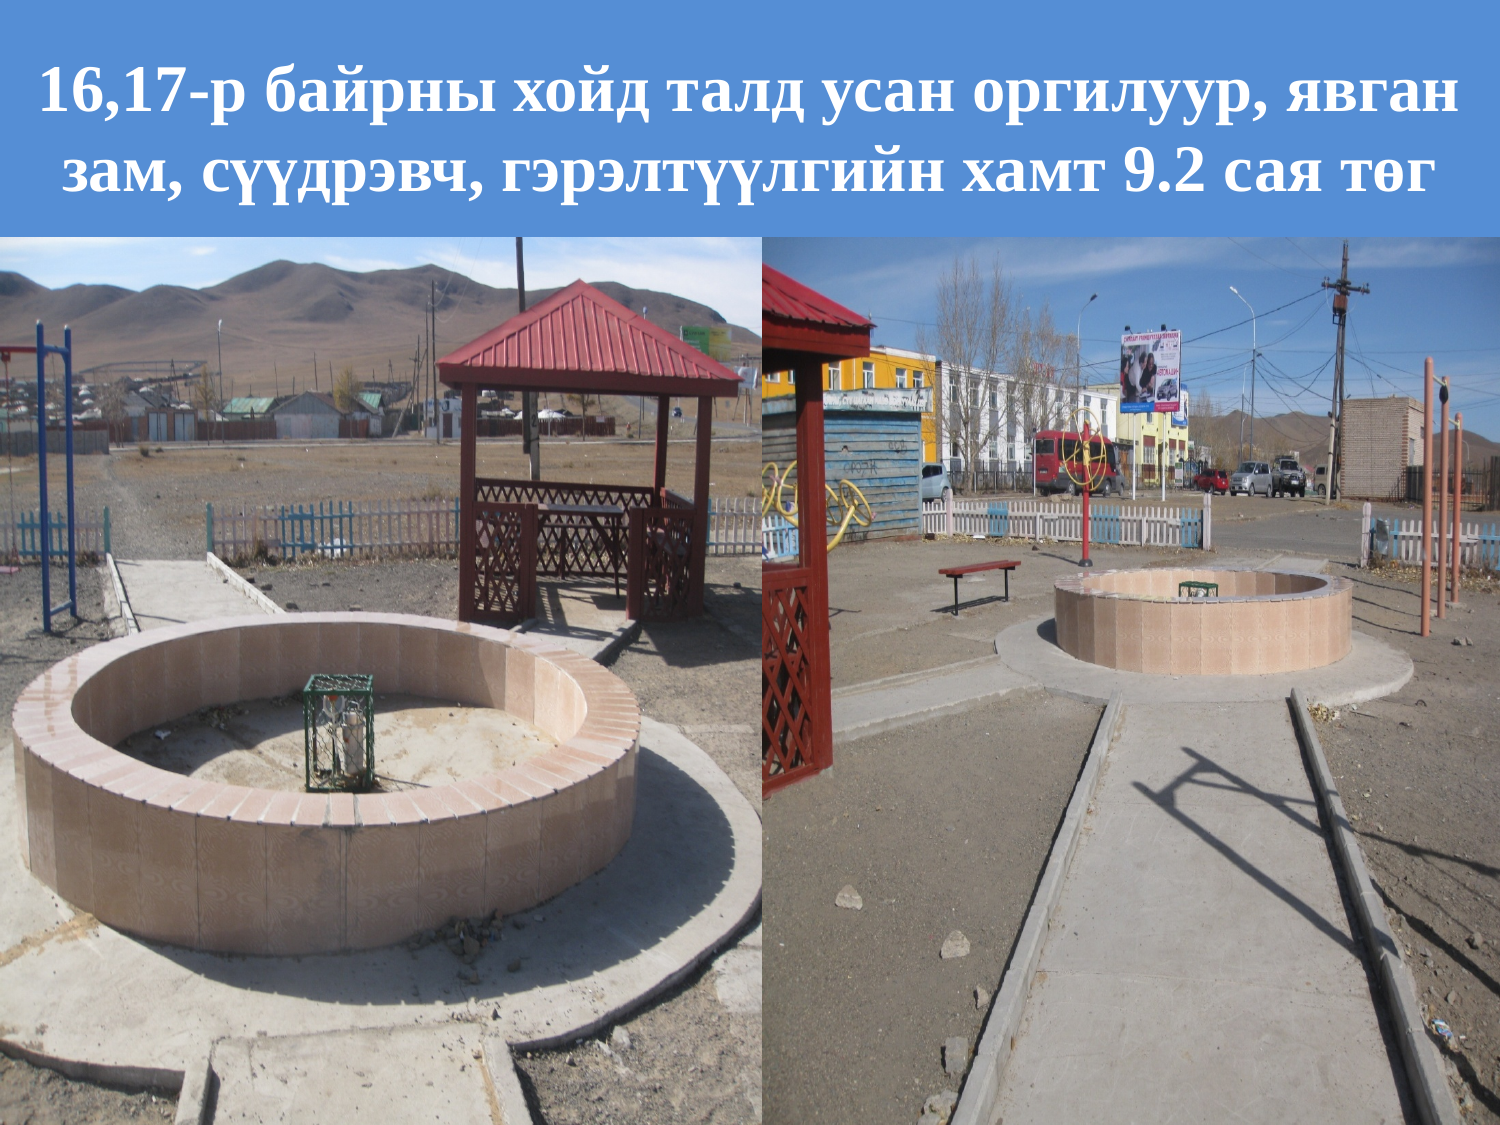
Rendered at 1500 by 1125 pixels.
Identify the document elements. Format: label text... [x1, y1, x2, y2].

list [762, 237, 1500, 1125]
title 16,17-р байрны хойд талд усан оргилуур, явган зам, сүүдрэвч, гэрэлтүүлгийн хамт 9.2 сая төг [0, 0, 1500, 236]
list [0, 237, 760, 1125]
